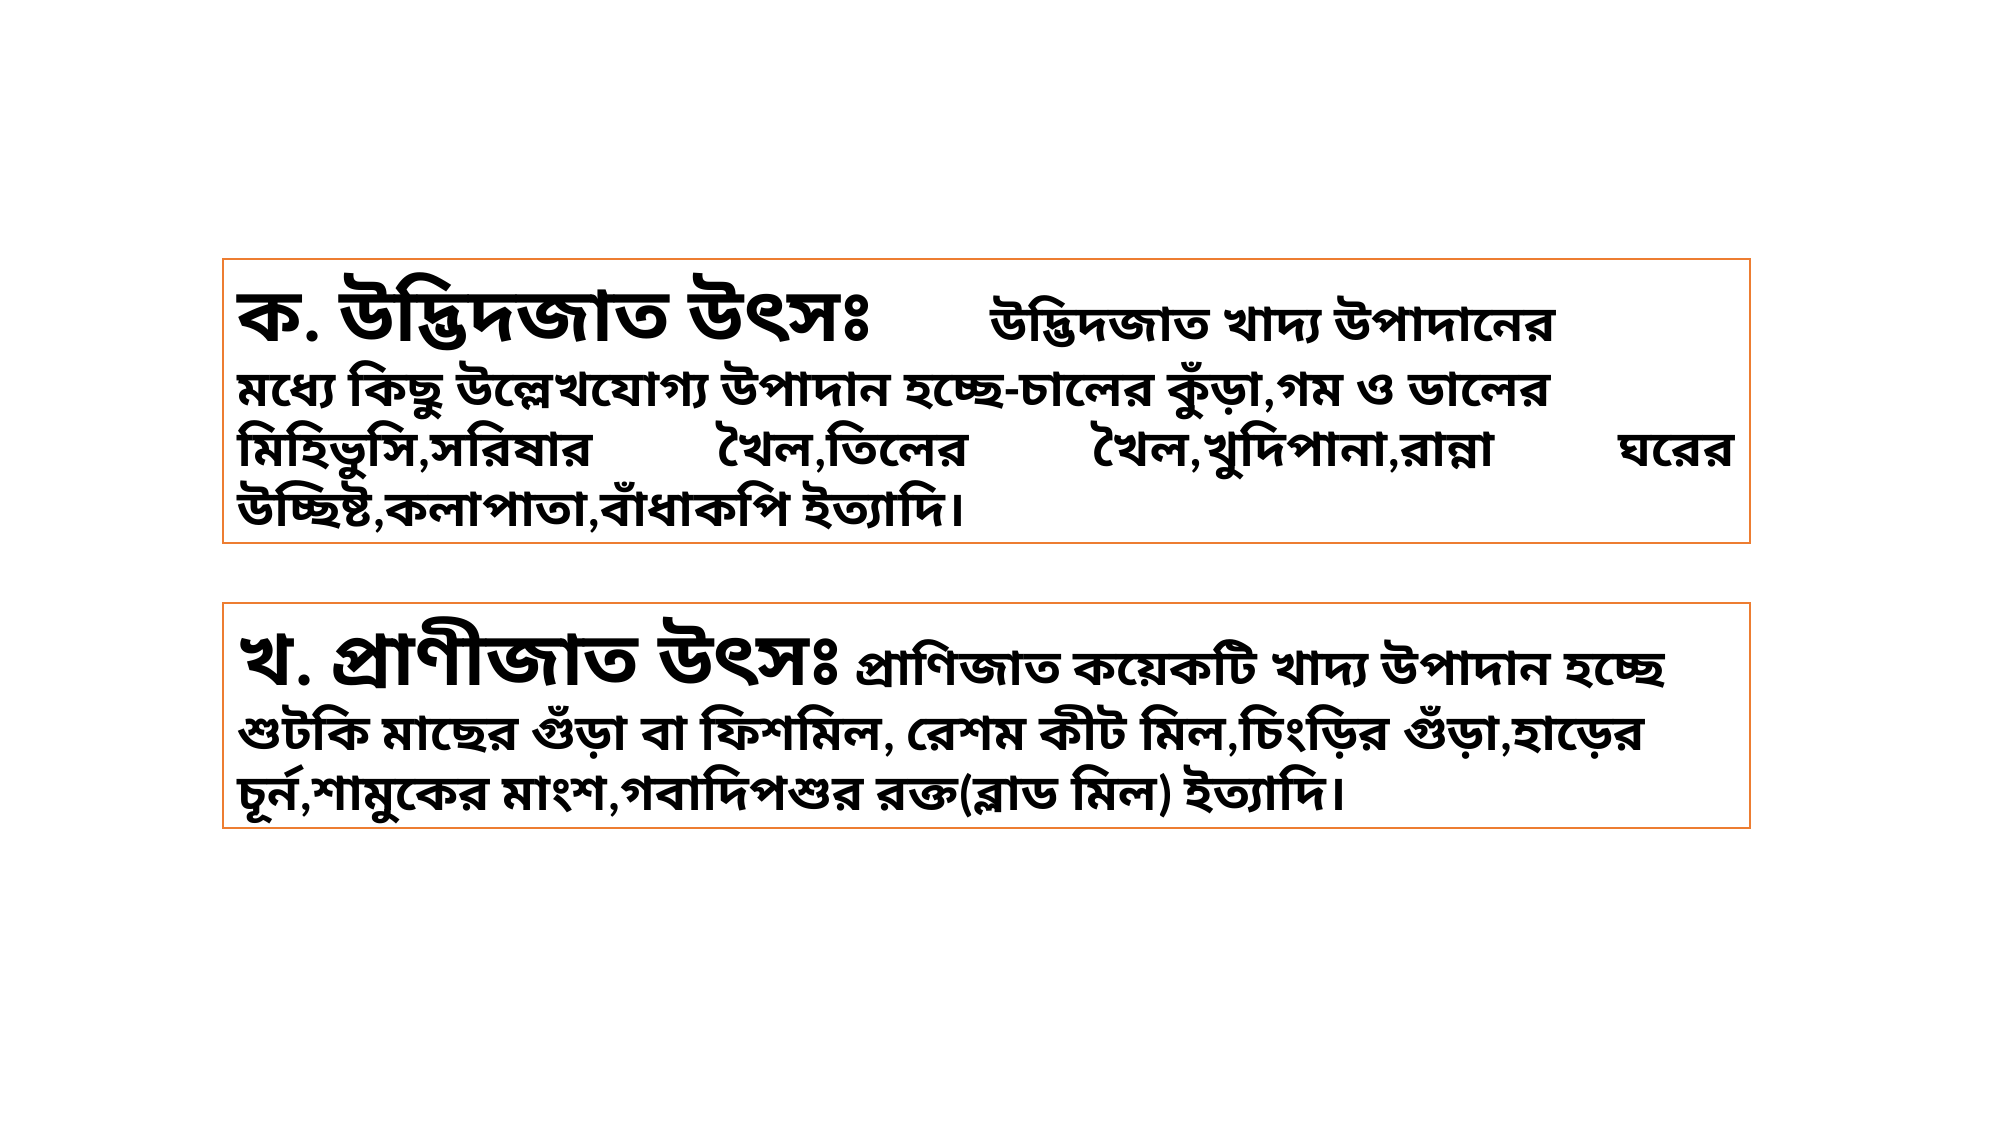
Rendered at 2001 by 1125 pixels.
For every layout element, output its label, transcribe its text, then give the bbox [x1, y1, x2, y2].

text_box ক. উদ্ভিদজাত উৎসঃ উদ্ভিদজাত খাদ্য উপাদানের মধ্যে কিছু উল্লেখযোগ্য উপাদান হচ্ছে-চালের কুঁড়া,গম ও ডালের মিহিভুসি,সরিষার খৈল,তিলের খৈল,খুদিপানা,রান্না ঘরের উচ্ছিষ্ট,কলাপাতা,বাঁধাকপি ইত্যাদি। [222, 258, 1751, 544]
text_box খ. প্রাণীজাত উৎসঃ প্রাণিজাত কয়েকটি খাদ্য উপাদান হচ্ছে শুটকি মাছের গুঁড়া বা ফিশমিল, রেশম কীট মিল,চিংড়ির গুঁড়া,হাড়ের চূর্ন,শামুকের মাংশ,গবাদিপশুর রক্ত(ব্লাড মিল) ইত্যাদি। [222, 602, 1751, 829]
